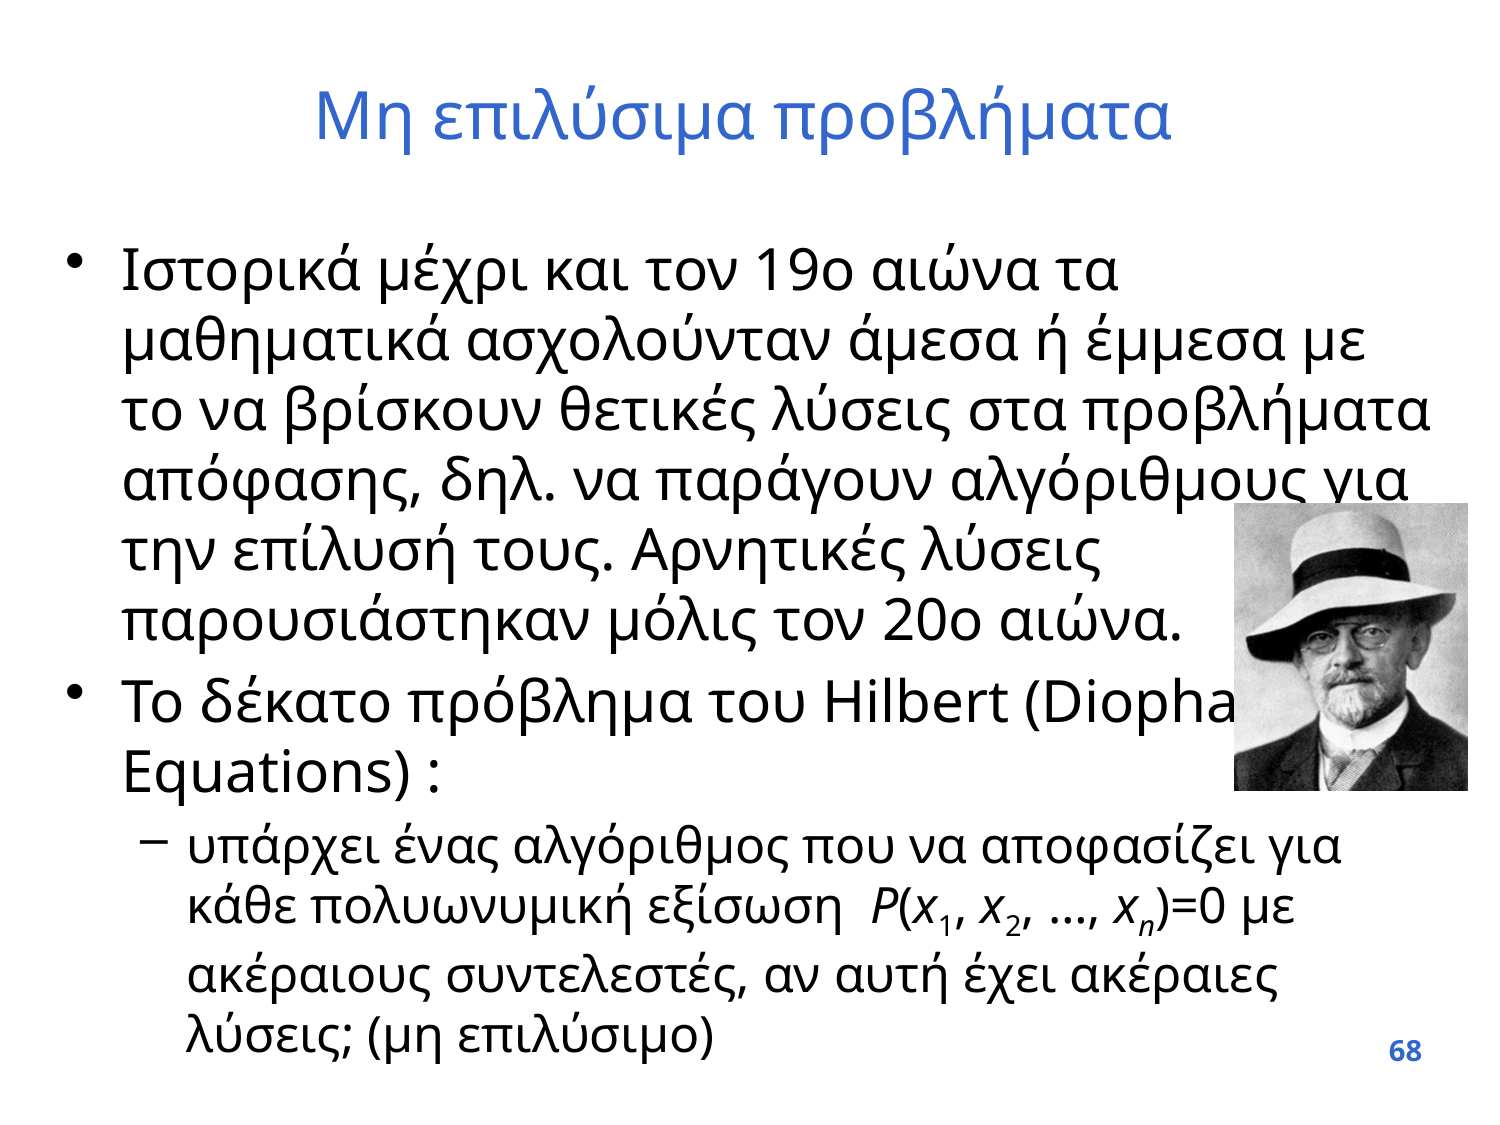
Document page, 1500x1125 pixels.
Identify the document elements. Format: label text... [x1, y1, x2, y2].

list Ιστορικά μέχρι και τον 19ο αιώνα τα μαθηματικά ασχολούνταν άμεσα ή έμμεσα με το να βρίσκουν θετικές λύσεις στα προβλήματα απόφασης, δηλ. να παράγουν αλγόριθμους για την επίλυσή τους. Αρνητικές λύσεις παρουσιάστηκαν μόλις τον 20ο αιώνα. Το δέκατο πρόβλημα του Hilbert (Diophantine Equations) : υπάρχει ένας αλγόριθμος που να αποφασίζει για κάθε πολυωνυμική εξίσωση P(x1, x2, …, xn)=0 με ακέραιους συντελεστές, αν αυτή έχει ακέραιες λύσεις; (μη επιλύσιμο) [50, 224, 1450, 1000]
slide_number 68 [1249, 1024, 1438, 1101]
title Μη επιλύσιμα προβλήματα [50, 50, 1438, 175]
picture [1234, 503, 1468, 791]
